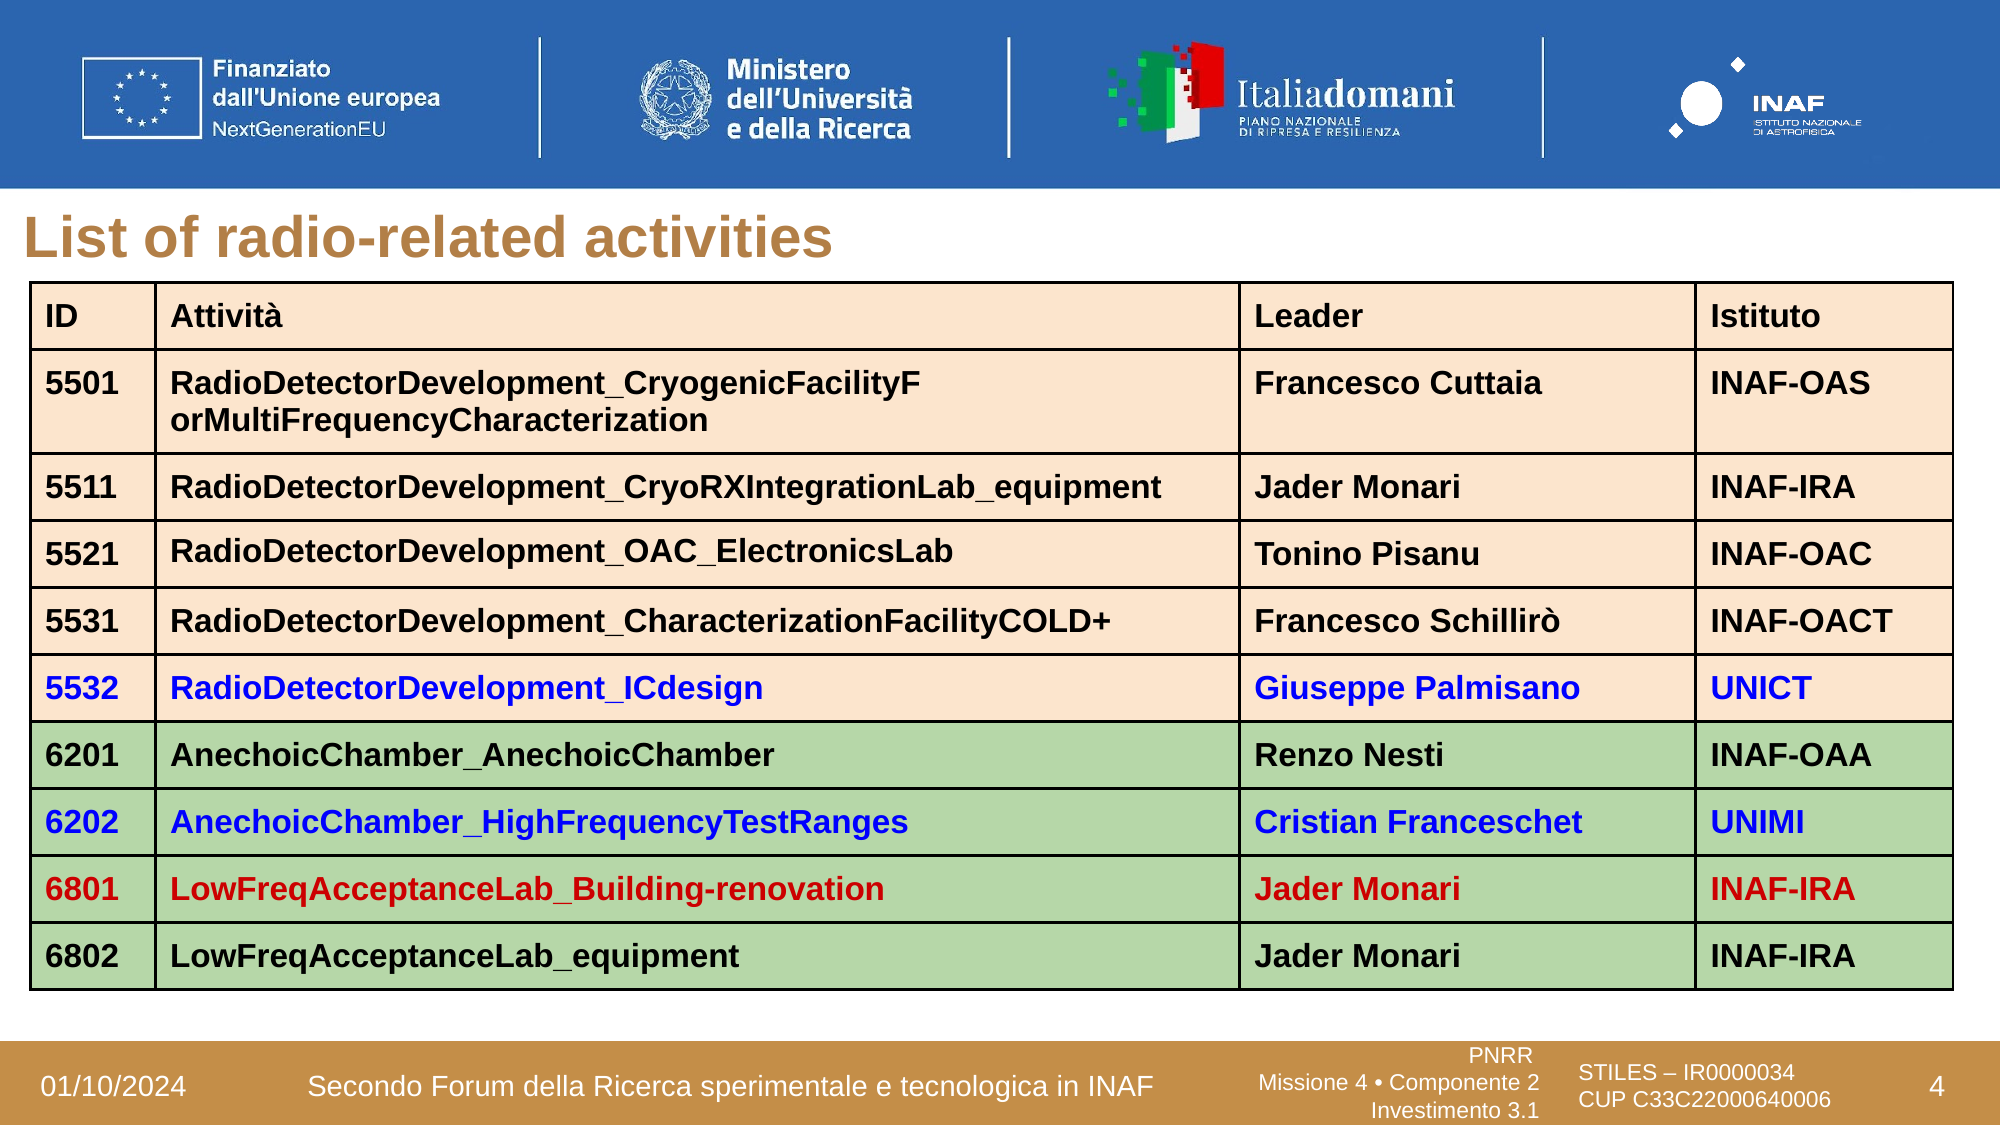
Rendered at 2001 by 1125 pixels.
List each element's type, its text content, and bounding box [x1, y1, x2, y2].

table_cell INAF-IRA [1697, 455, 1952, 519]
table_cell Francesco Schillirò [1241, 589, 1694, 653]
table_header ID [32, 284, 154, 348]
table_cell UNICT [1697, 656, 1952, 720]
table_cell Jader Monari [1241, 455, 1694, 519]
table_cell Francesco Cuttaia [1241, 351, 1694, 452]
table_cell AnechoicChamber_HighFrequencyTestRanges [157, 790, 1238, 854]
table_cell 5511 [32, 455, 154, 519]
table_cell INAF-OAC [1697, 522, 1952, 586]
title List of radio-related activities [8, 199, 1323, 327]
table_cell 5501 [32, 351, 154, 452]
slide_number 4 [1900, 1054, 1975, 1115]
table_cell INAF-IRA [1697, 924, 1952, 988]
table_cell RadioDetectorDevelopment_CryoRXIntegrationLab_equipment [157, 455, 1238, 519]
table_cell 5521 [32, 522, 154, 586]
table_cell RadioDetectorDevelopment_CryogenicFacilityF orMultiFrequencyCharacterization [157, 351, 1238, 452]
table_cell 6201 [32, 723, 154, 787]
table_cell LowFreqAcceptanceLab_Building-renovation [157, 857, 1238, 921]
table_cell Jader Monari [1241, 924, 1694, 988]
table_cell Tonino Pisanu [1241, 522, 1694, 586]
table_cell 6801 [32, 857, 154, 921]
table_cell 6202 [32, 790, 154, 854]
table_cell INAF-OAS [1697, 351, 1952, 452]
table_cell Cristian Franceschet [1241, 790, 1694, 854]
table_cell 6802 [32, 924, 154, 988]
table_header Attività [157, 284, 1238, 348]
table_cell 5532 [32, 656, 154, 720]
table_cell 5531 [32, 589, 154, 653]
table_cell INAF-OACT [1697, 589, 1952, 653]
picture [0, 1041, 2000, 1125]
table_cell RadioDetectorDevelopment_OAC_ElectronicsLab [157, 522, 1238, 586]
table_cell Jader Monari [1241, 857, 1694, 921]
table_cell Renzo Nesti [1241, 723, 1694, 787]
table_cell INAF-IRA [1697, 857, 1952, 921]
table_cell AnechoicChamber_AnechoicChamber [157, 723, 1238, 787]
table_cell Giuseppe Palmisano [1241, 656, 1694, 720]
table_cell INAF-OAA [1697, 723, 1952, 787]
table_header Leader [1241, 284, 1694, 348]
table_cell UNIMI [1697, 790, 1952, 854]
table_header Istituto [1697, 284, 1952, 348]
table_cell LowFreqAcceptanceLab_equipment [157, 924, 1238, 988]
table_cell RadioDetectorDevelopment_CharacterizationFacilityCOLD+ [157, 589, 1238, 653]
table_cell RadioDetectorDevelopment_ICdesign [157, 656, 1238, 720]
picture [0, 0, 2000, 196]
